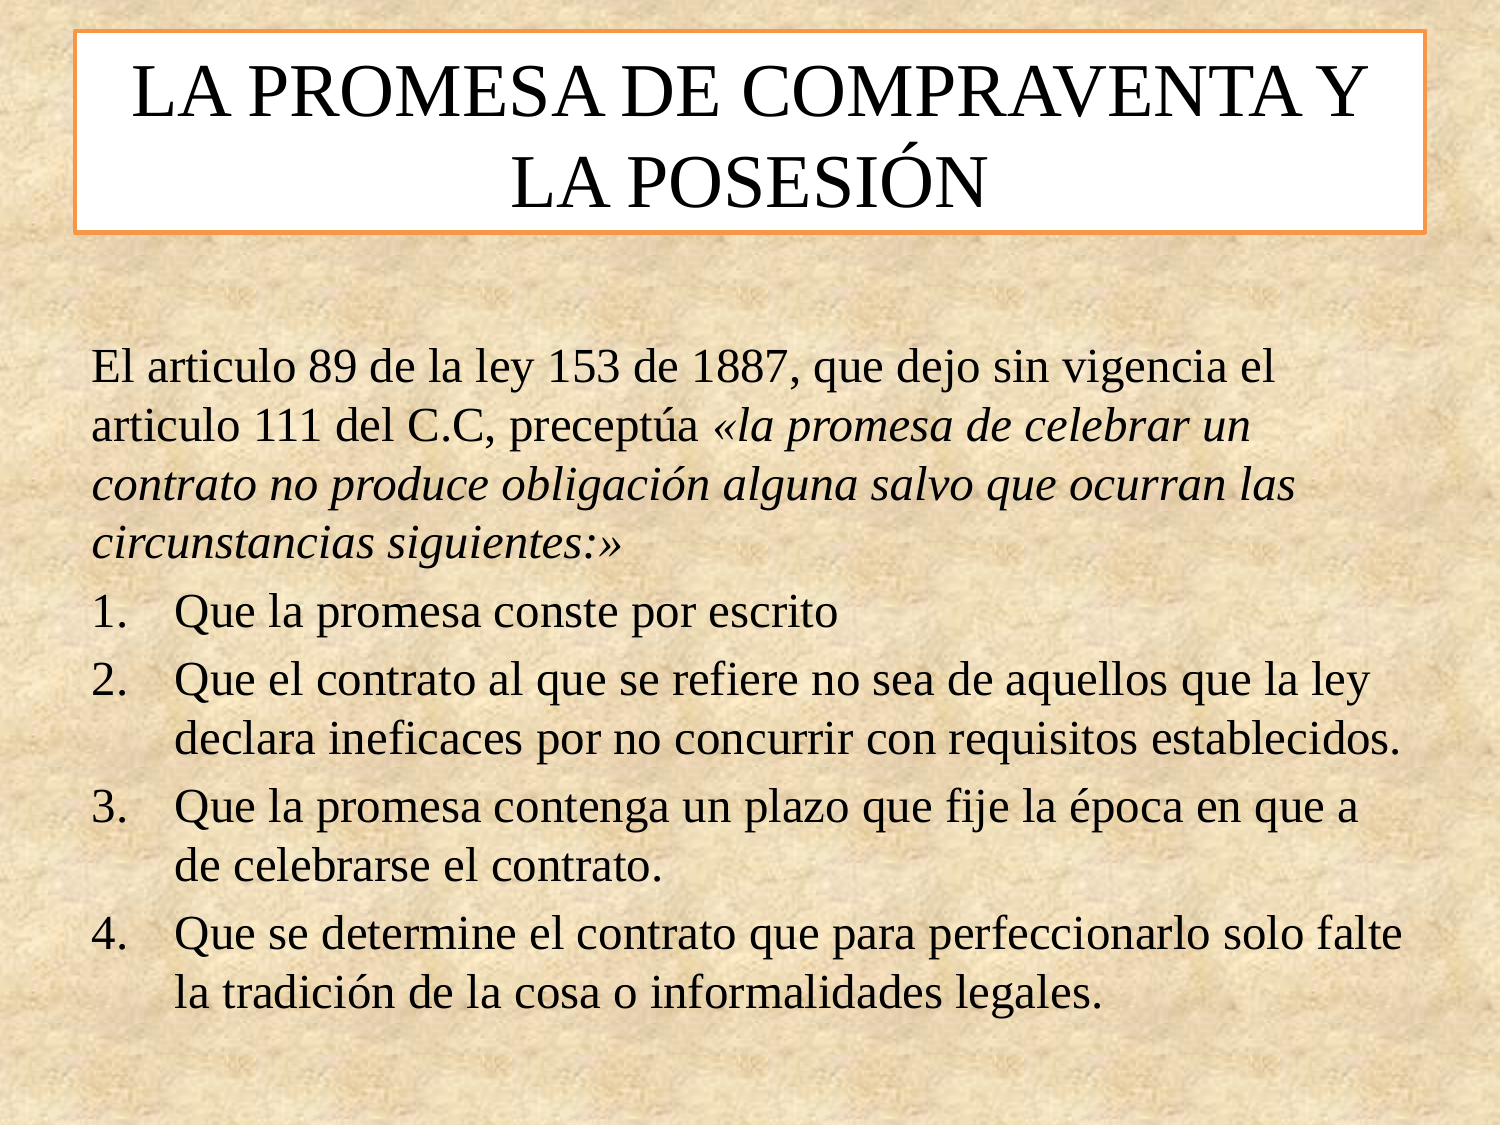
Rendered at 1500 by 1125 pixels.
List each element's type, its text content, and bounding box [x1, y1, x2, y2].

list El articulo 89 de la ley 153 de 1887, que dejo sin vigencia el articulo 111 del C.C, preceptúa «la promesa de celebrar un contrato no produce obligación alguna salvo que ocurran las circunstancias siguientes:» Que la promesa conste por escrito Que el contrato al que se refiere no sea de aquellos que la ley declara ineficaces por no concurrir con requisitos establecidos. Que la promesa contenga un plazo que fije la época en que a de celebrarse el contrato. Que se determine el contrato que para perfeccionarlo solo falte la tradición de la cosa o informalidades legales. [76, 326, 1427, 1069]
picture [0, 0, 1500, 1125]
title LA PROMESA DE COMPRAVENTA Y LA POSESIÓN [73, 29, 1427, 235]
